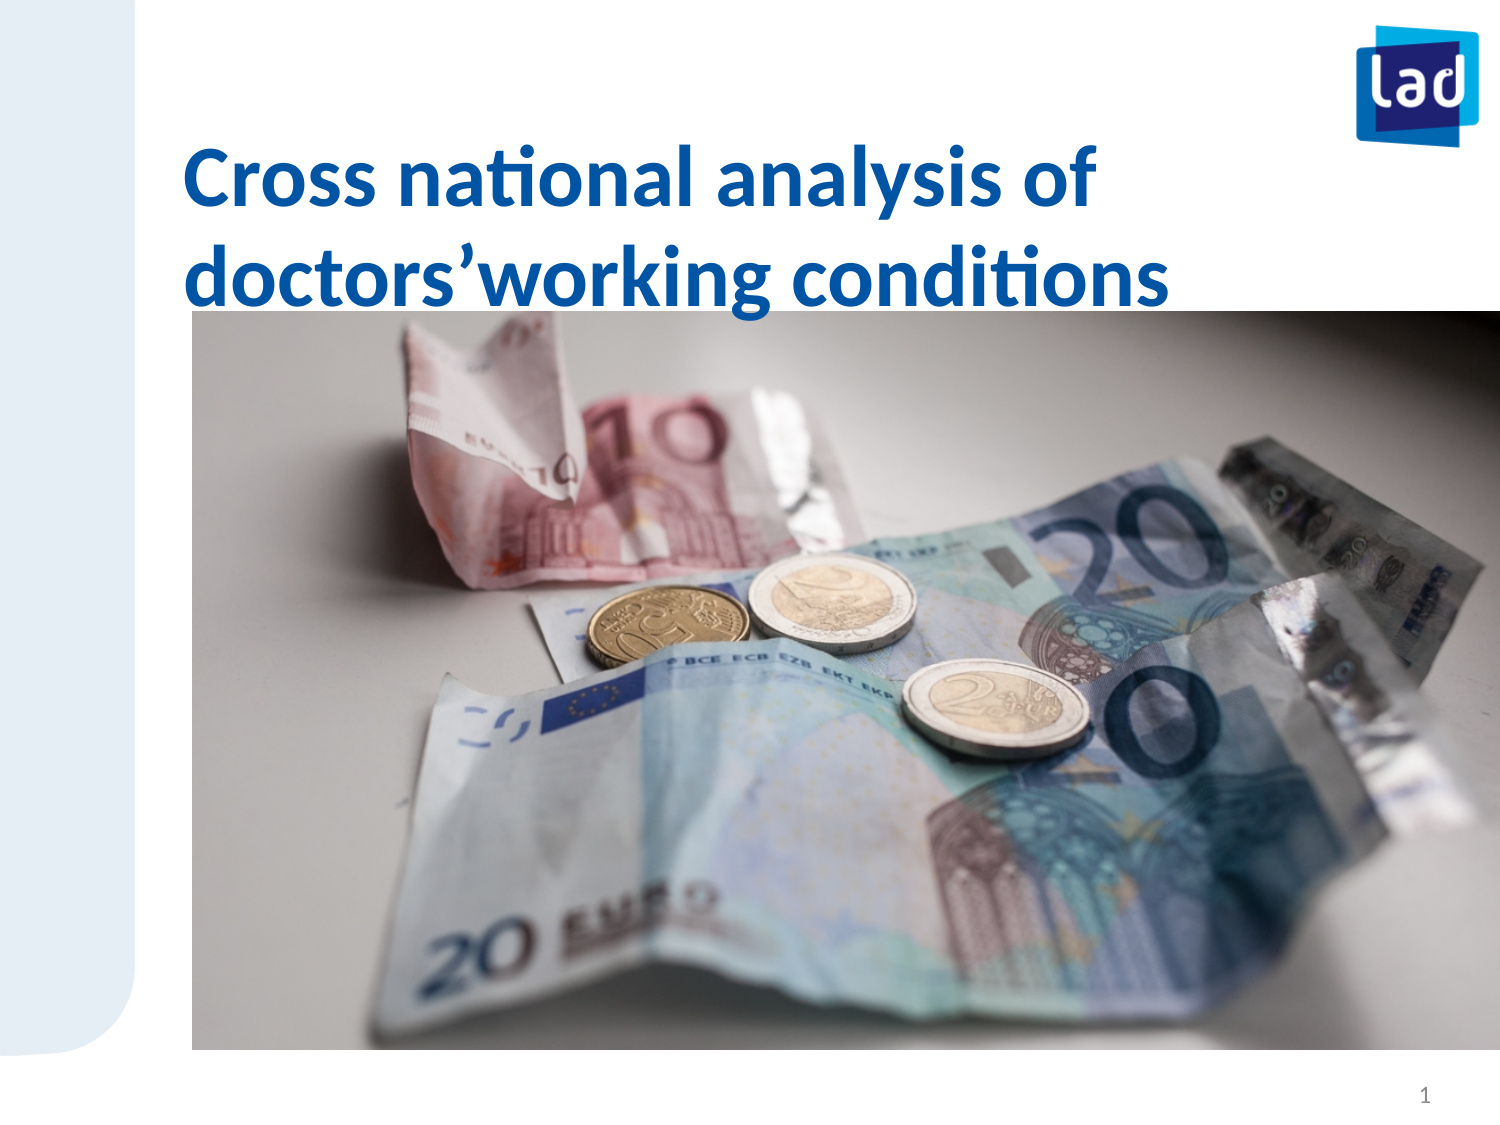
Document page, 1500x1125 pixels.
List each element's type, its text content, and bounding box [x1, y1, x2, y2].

title Cross national analysis of doctors’working conditions [168, 116, 1332, 252]
picture [0, 0, 1500, 1125]
slide_number 1 [1372, 1063, 1478, 1124]
